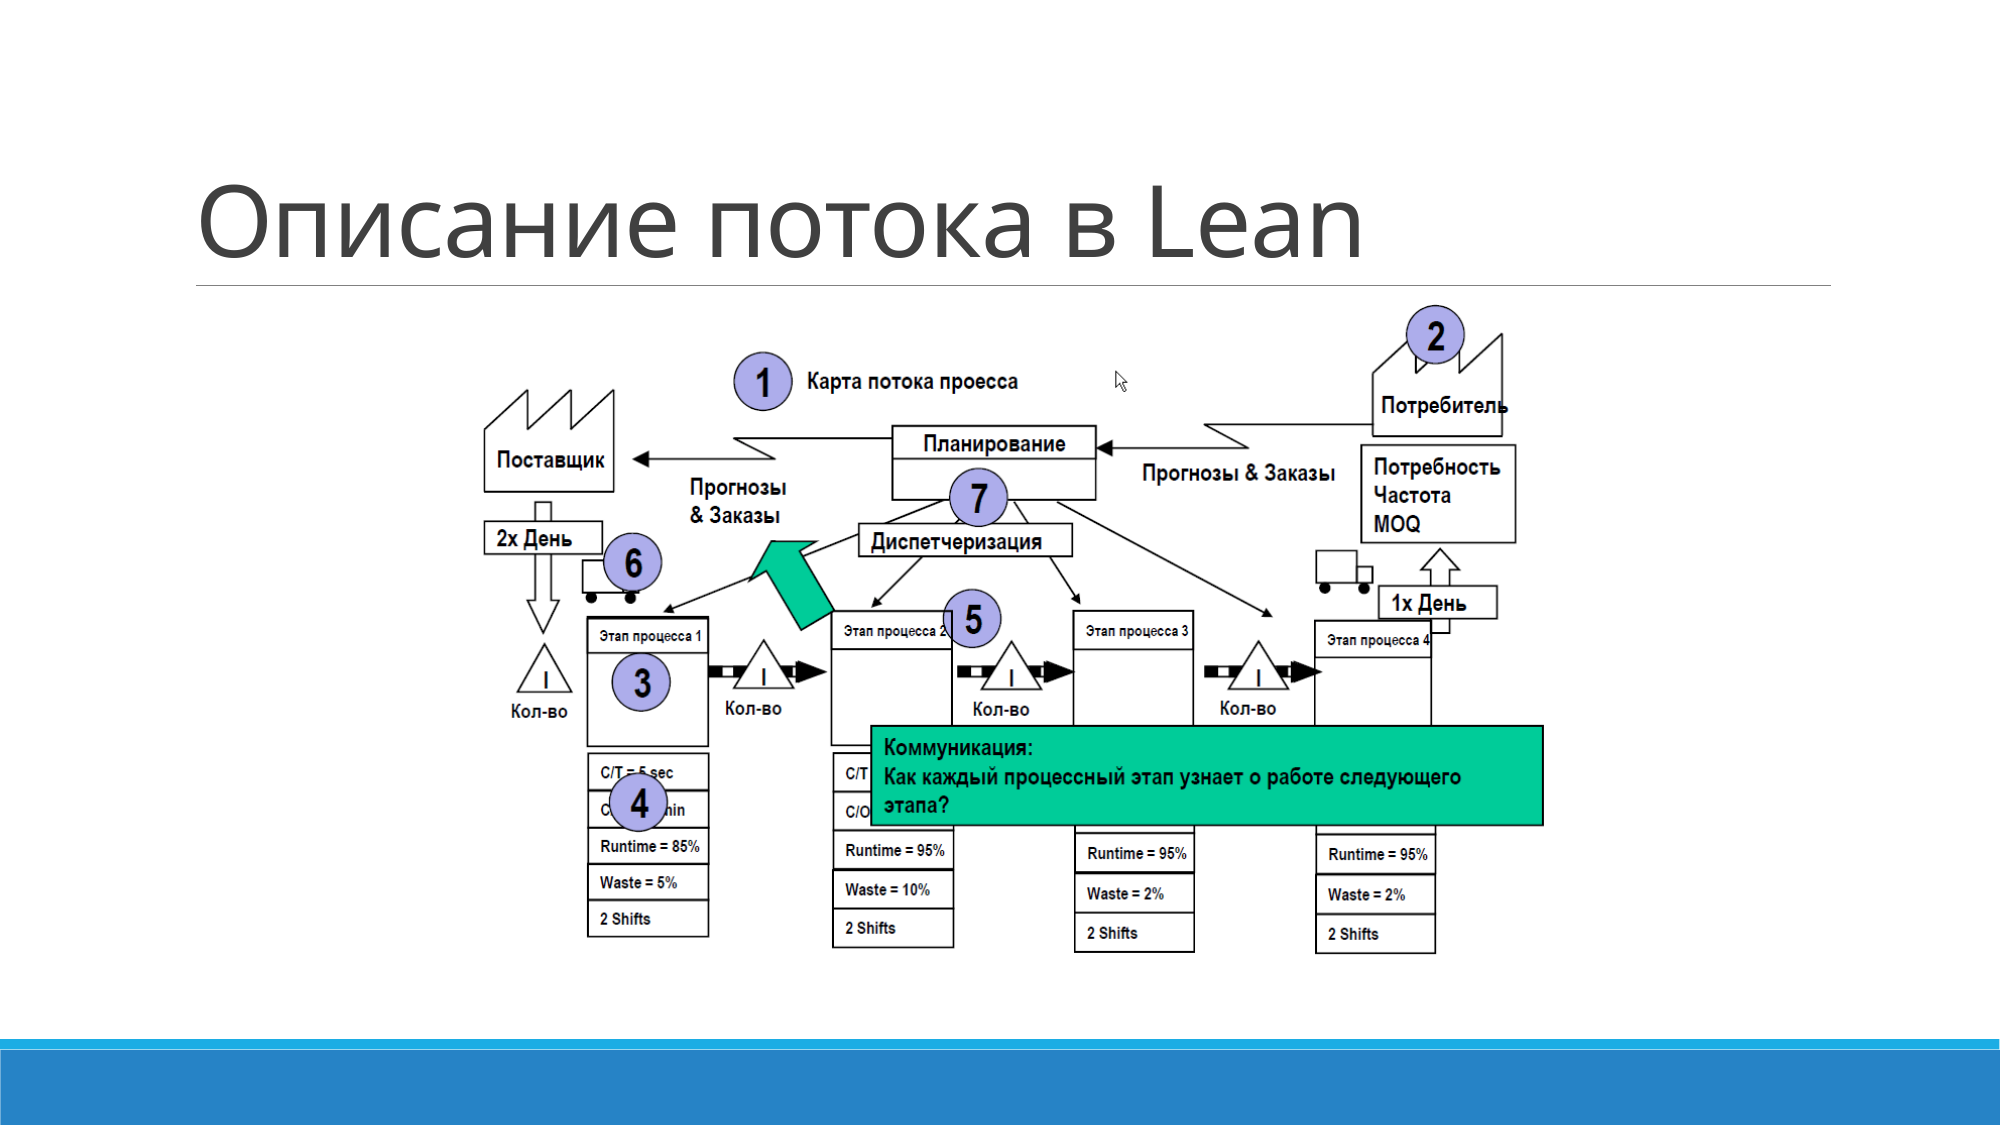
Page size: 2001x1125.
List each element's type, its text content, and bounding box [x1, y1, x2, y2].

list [475, 299, 1554, 961]
title Описание потока в Lean [180, 47, 1830, 285]
